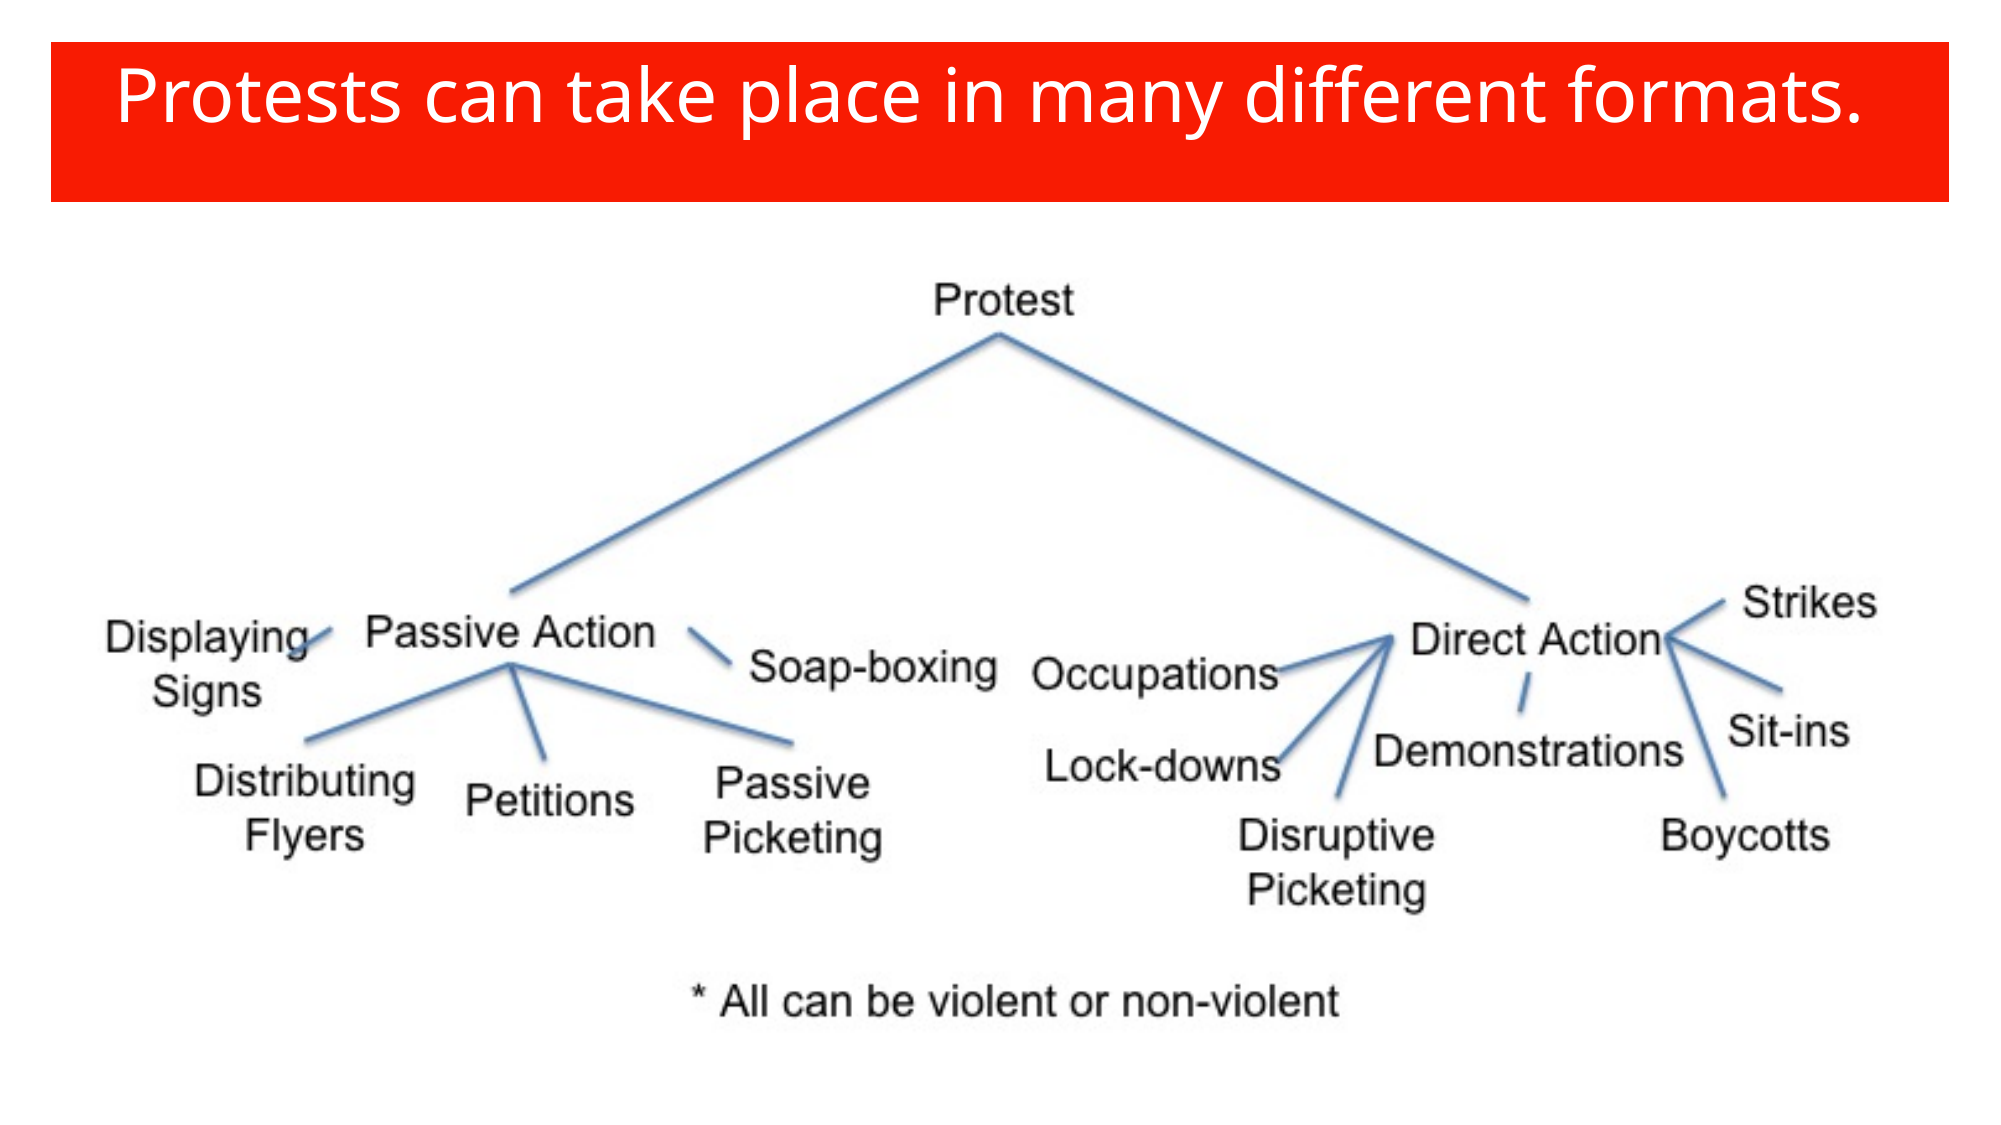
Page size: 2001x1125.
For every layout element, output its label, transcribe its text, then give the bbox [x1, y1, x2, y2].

text_box Protests can take place in many different formats. [47, 38, 1953, 206]
picture [79, 259, 1885, 1038]
